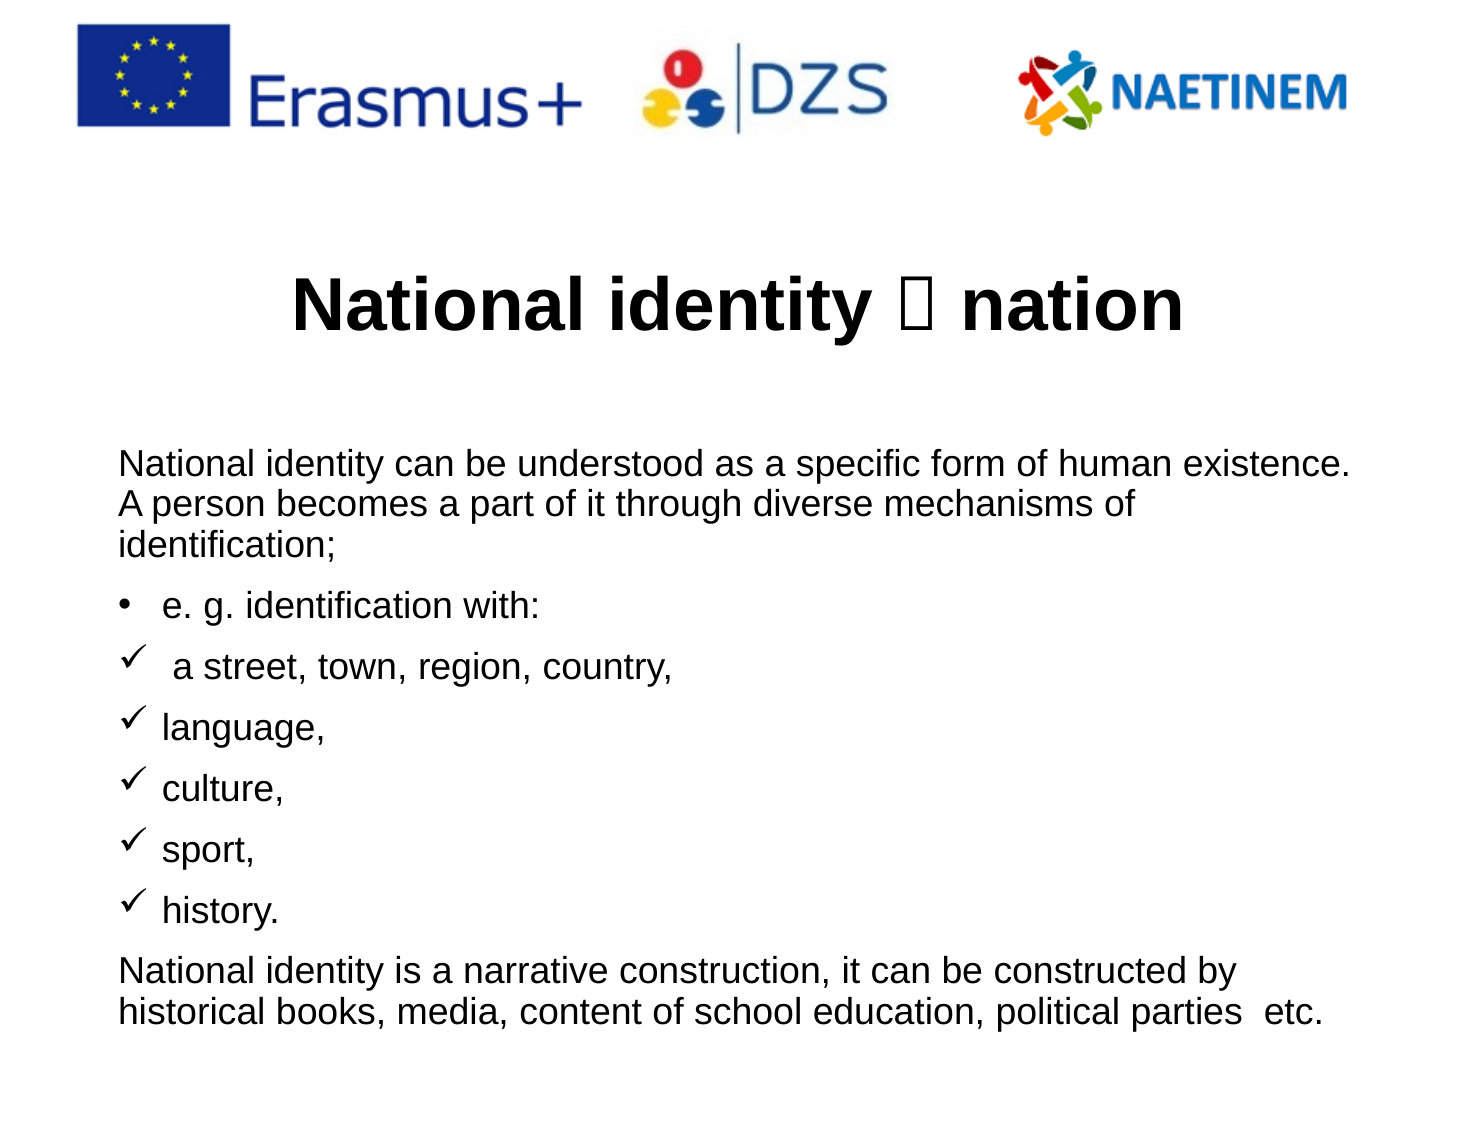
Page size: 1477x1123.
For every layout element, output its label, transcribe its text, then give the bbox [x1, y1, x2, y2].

picture [634, 26, 895, 141]
list National identity can be understood as a specific form of human existence. A person becomes a part of it through diverse mechanisms of identification; e. g. identification with: a street, town, region, country, language, culture, sport, history. National identity is a narrative construction, it can be constructed by historical books, media, content of school education, political parties etc. [118, 403, 1359, 1044]
title National identity  nation [118, 265, 1359, 389]
picture [75, 20, 586, 136]
picture [1014, 48, 1359, 141]
